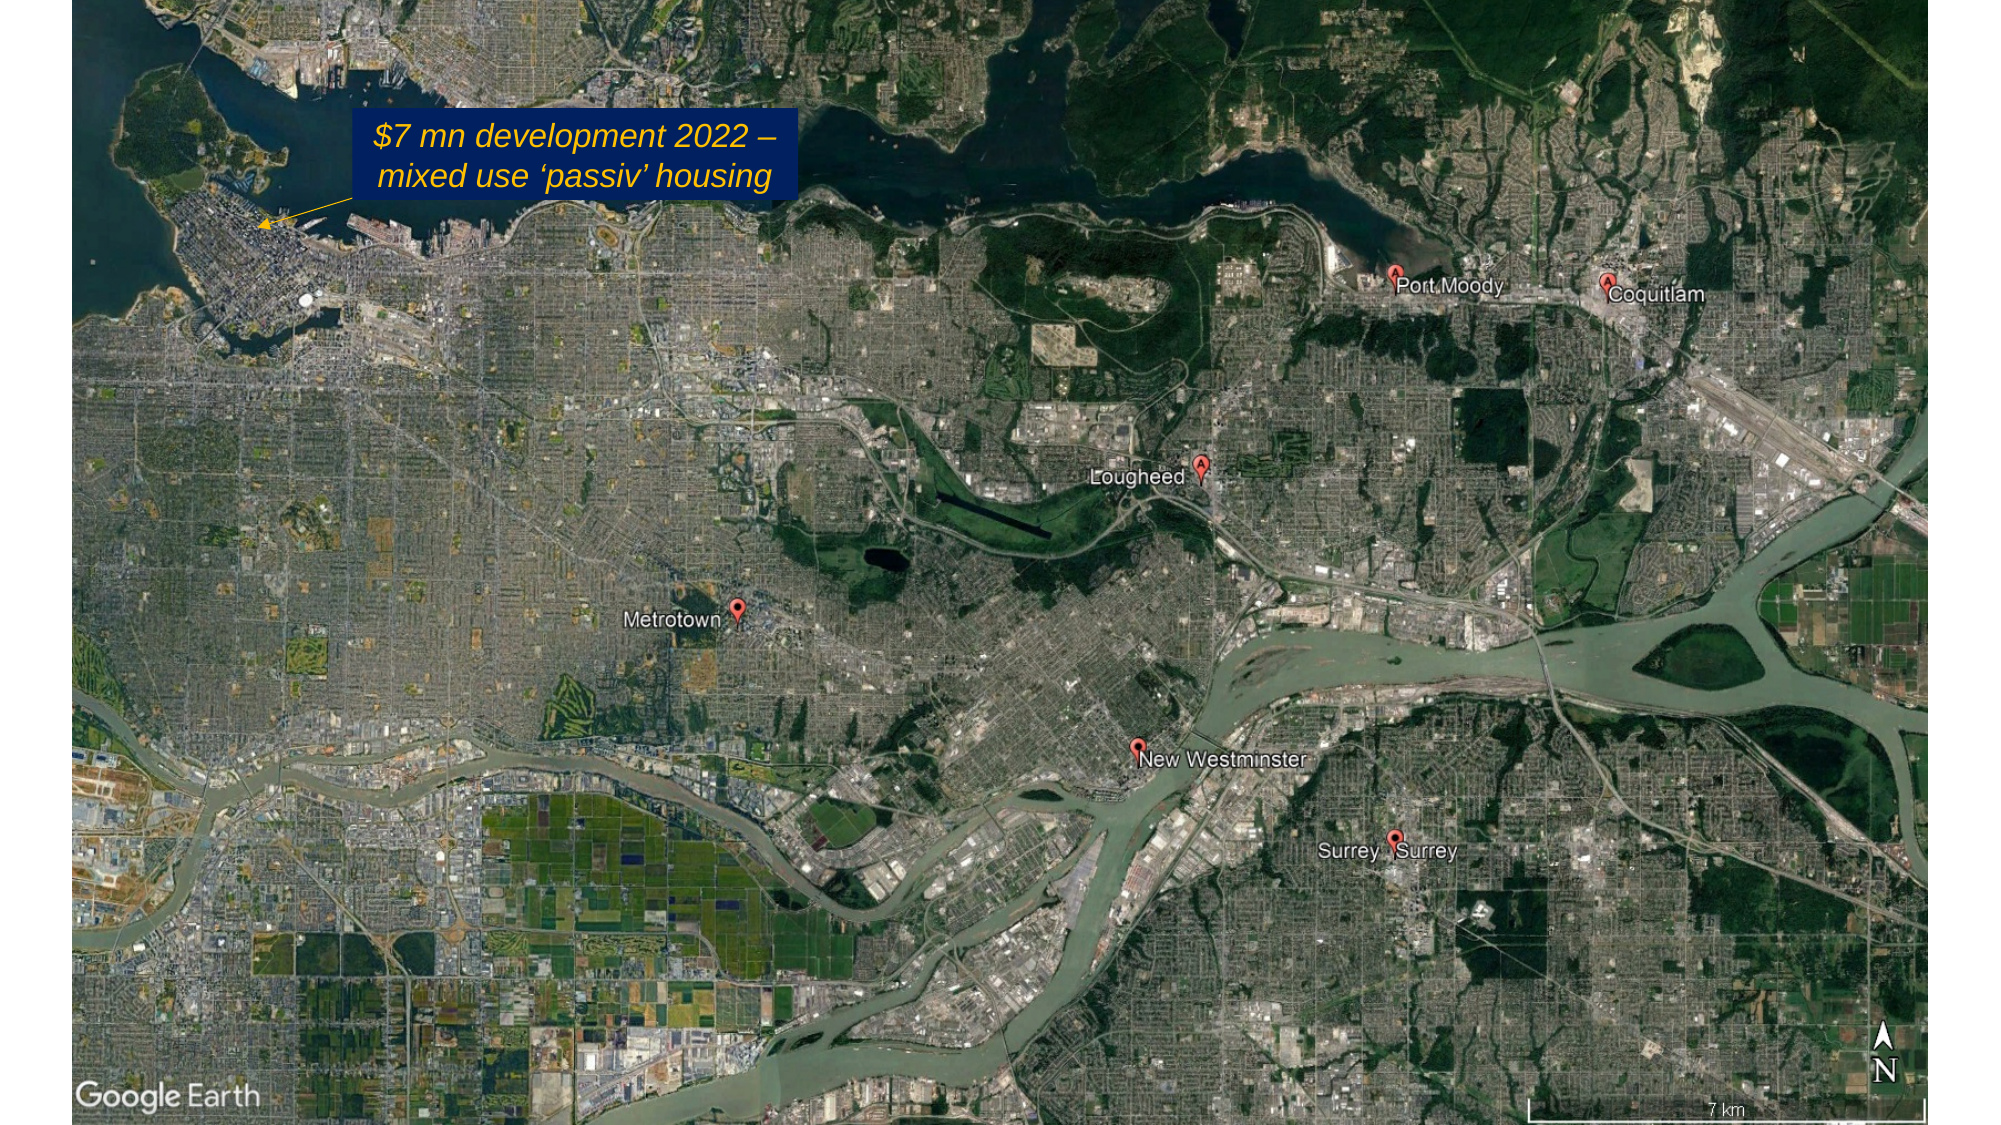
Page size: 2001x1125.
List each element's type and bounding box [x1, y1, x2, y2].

picture [72, 0, 1928, 1125]
text_box [257, 195, 360, 228]
